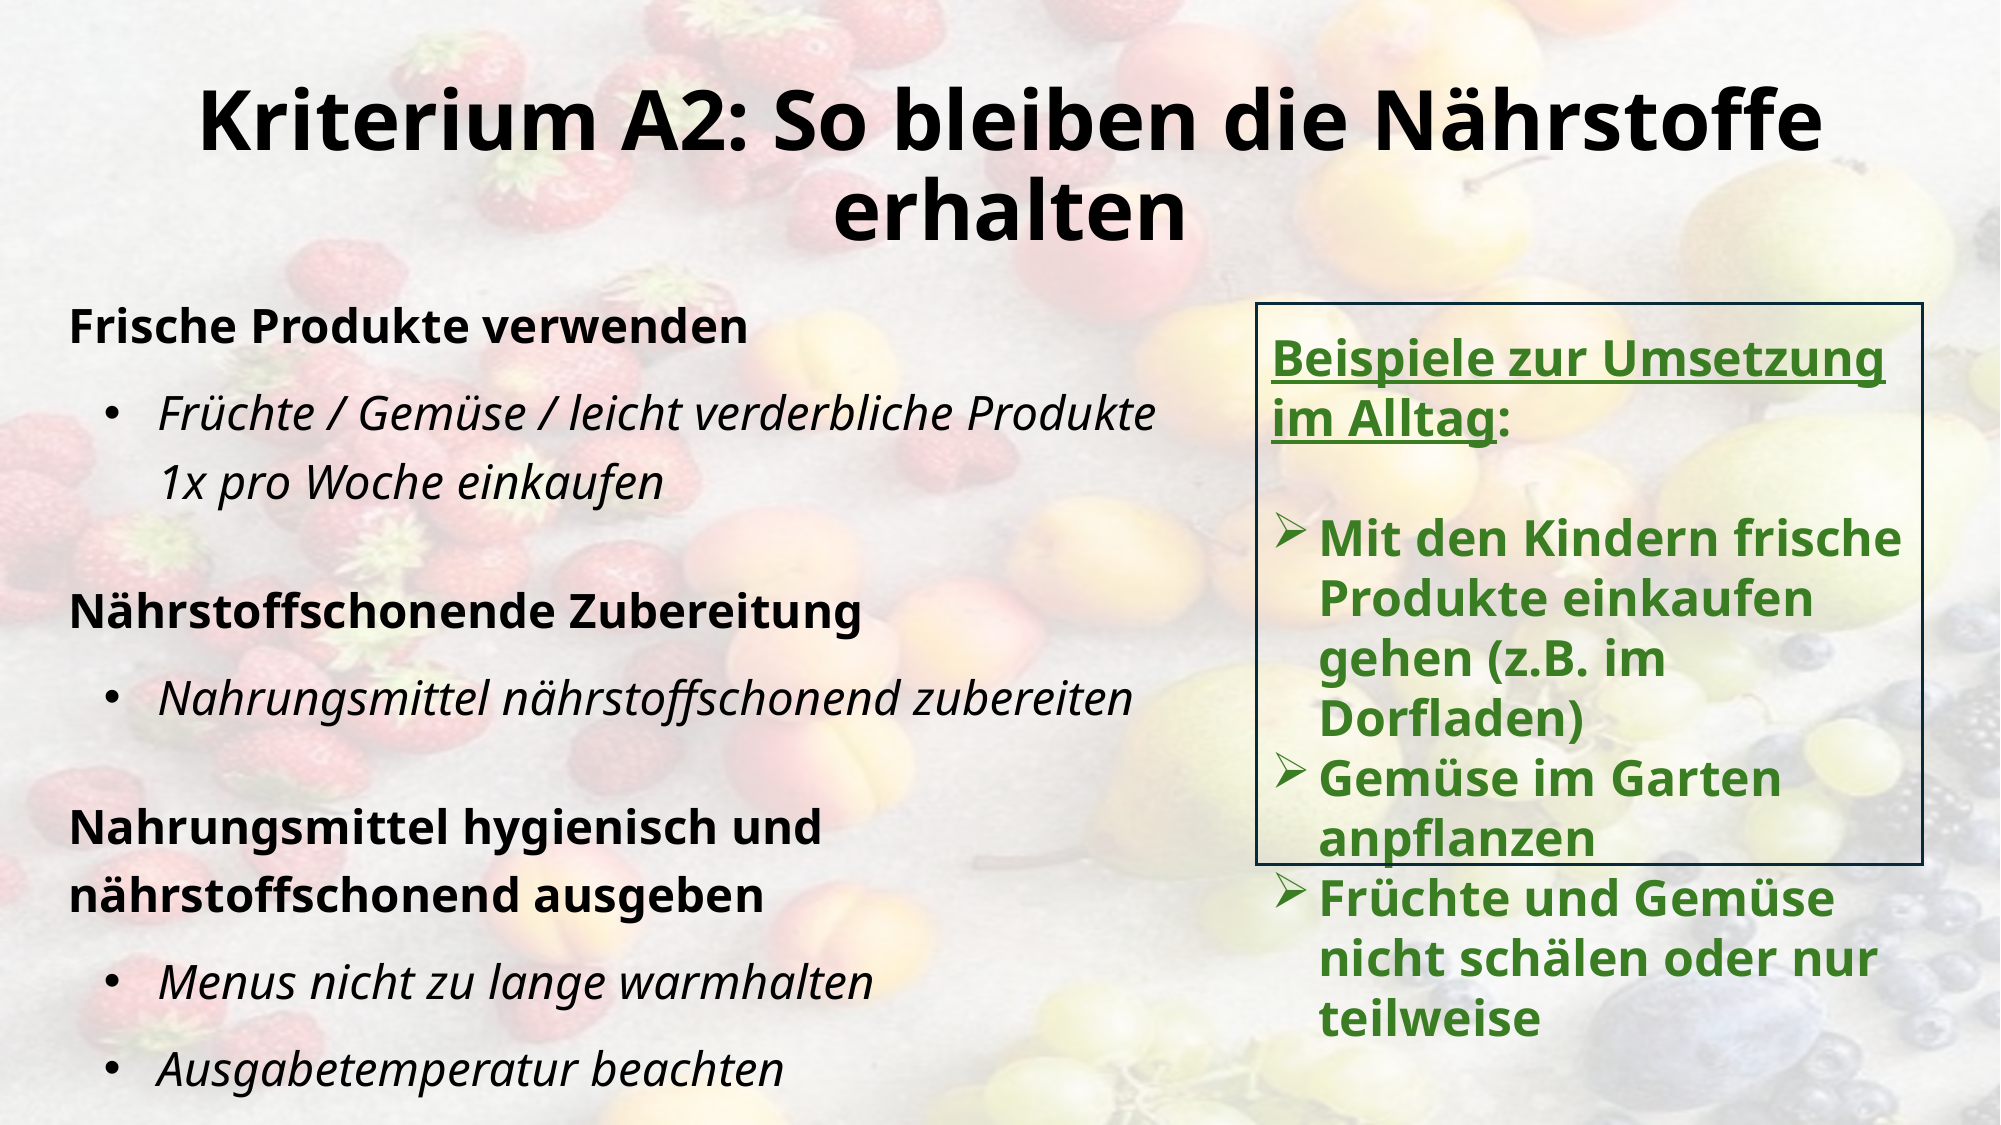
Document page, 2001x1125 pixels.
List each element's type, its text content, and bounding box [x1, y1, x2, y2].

list Frische Produkte verwenden Früchte / Gemüse / leicht verderbliche Produkte 1x pro Woche einkaufen Nährstoffschonende Zubereitung Nahrungsmittel nährstoffschonend zubereiten Nahrungsmittel hygienisch und nährstoffschonend ausgeben Menus nicht zu lange warmhalten Ausgabetemperatur beachten [53, 277, 1234, 1113]
title Kriterium A2: So bleiben die Nährstoffe erhalten [99, 59, 1923, 278]
text_box [1255, 302, 1924, 866]
text_box Beispiele zur Umsetzung im Alltag: Mit den Kindern frische Produkte einkaufen gehen (z.B. im Dorfladen) Gemüse im Garten anpflanzen Früchte und Gemüse nicht schälen oder nur teilweise [1256, 866, 1923, 1100]
